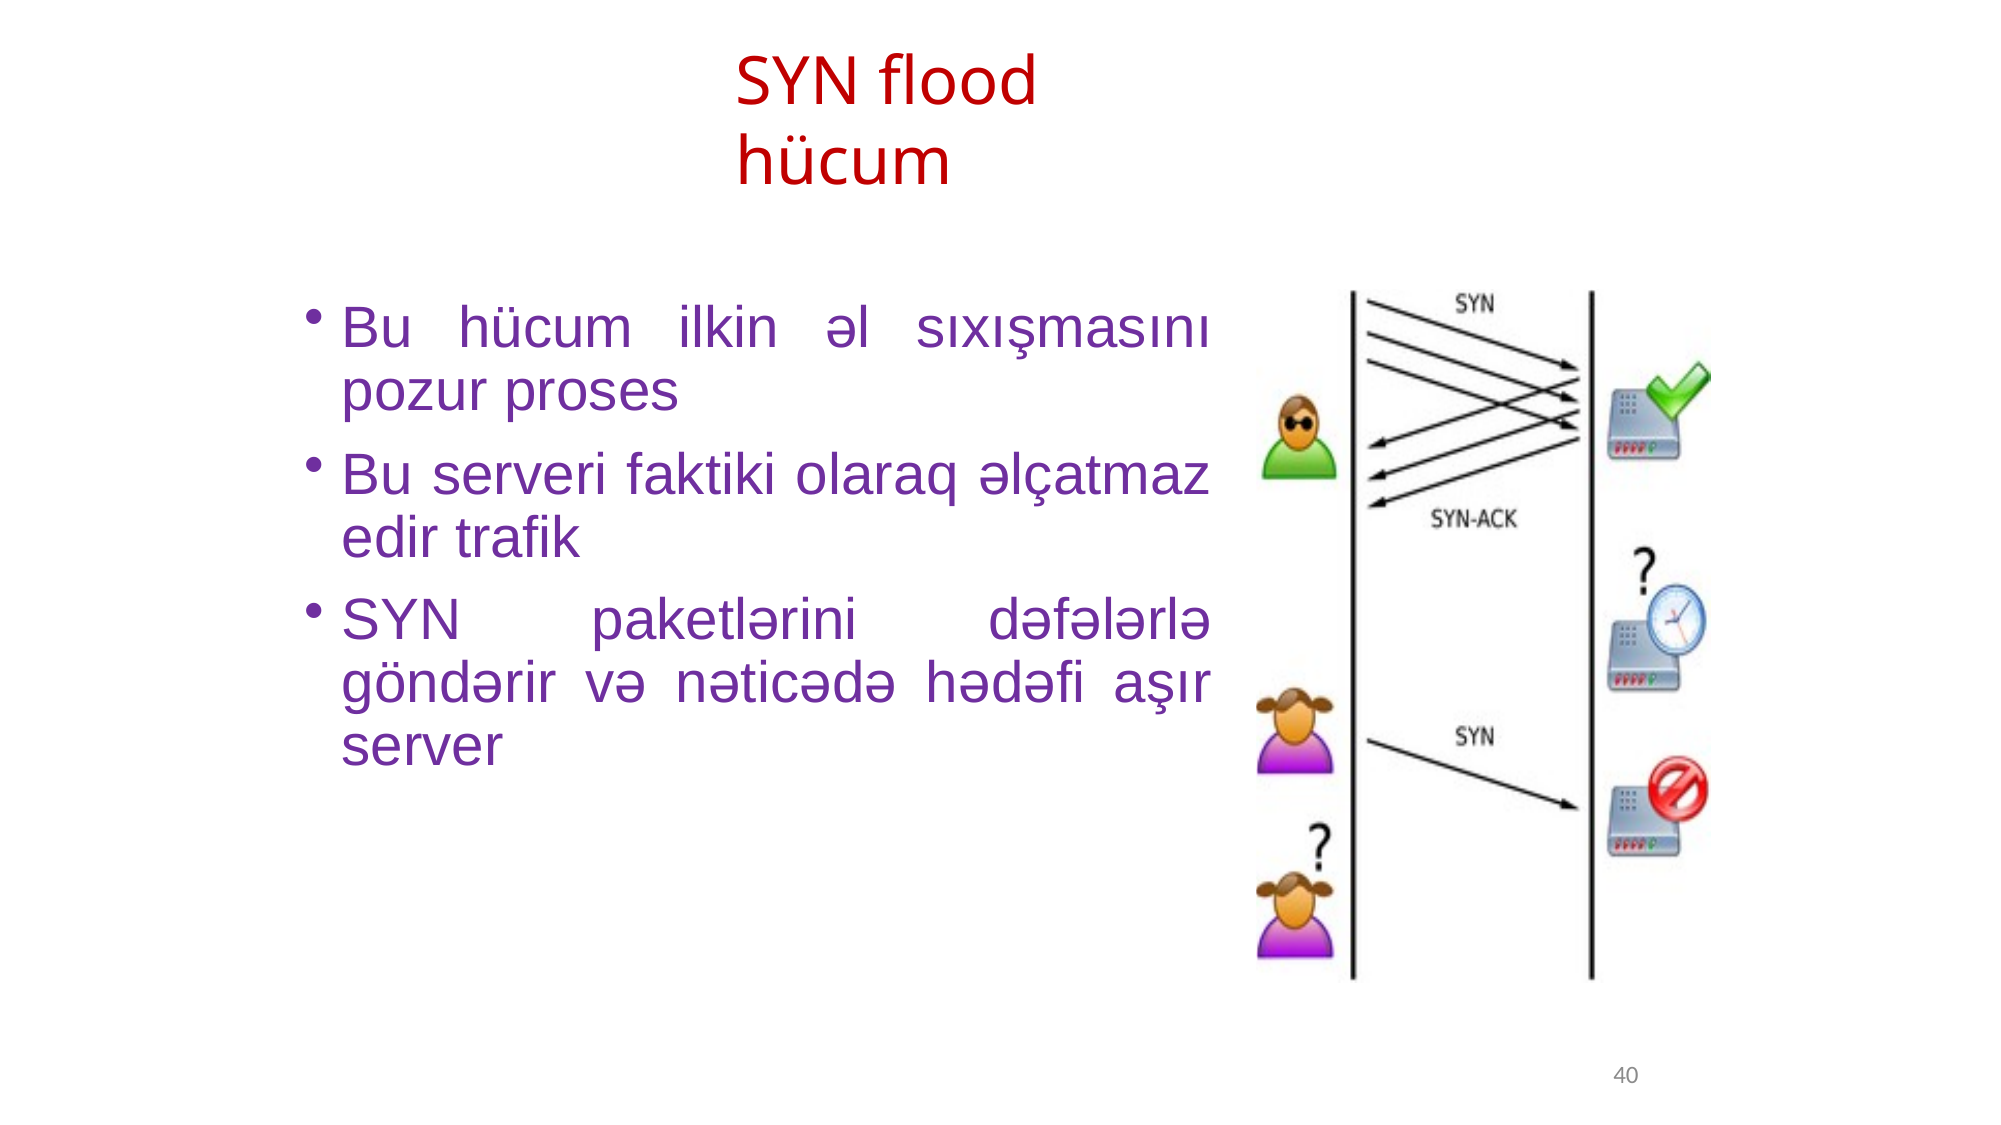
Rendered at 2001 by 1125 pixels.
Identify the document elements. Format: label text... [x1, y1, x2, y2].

slide_number 40 [1605, 747, 1639, 1125]
title SYN flood hücum [733, 21, 1267, 212]
text_box [1256, 289, 1711, 983]
text_box Bu hücum ilkin əl sıxışmasını pozur proses Bu serveri faktiki olaraq əlçatmaz edir trafik SYN paketlərini dəfələrlə göndərir və nəticədə hədəfi aşır server [302, 285, 1214, 779]
